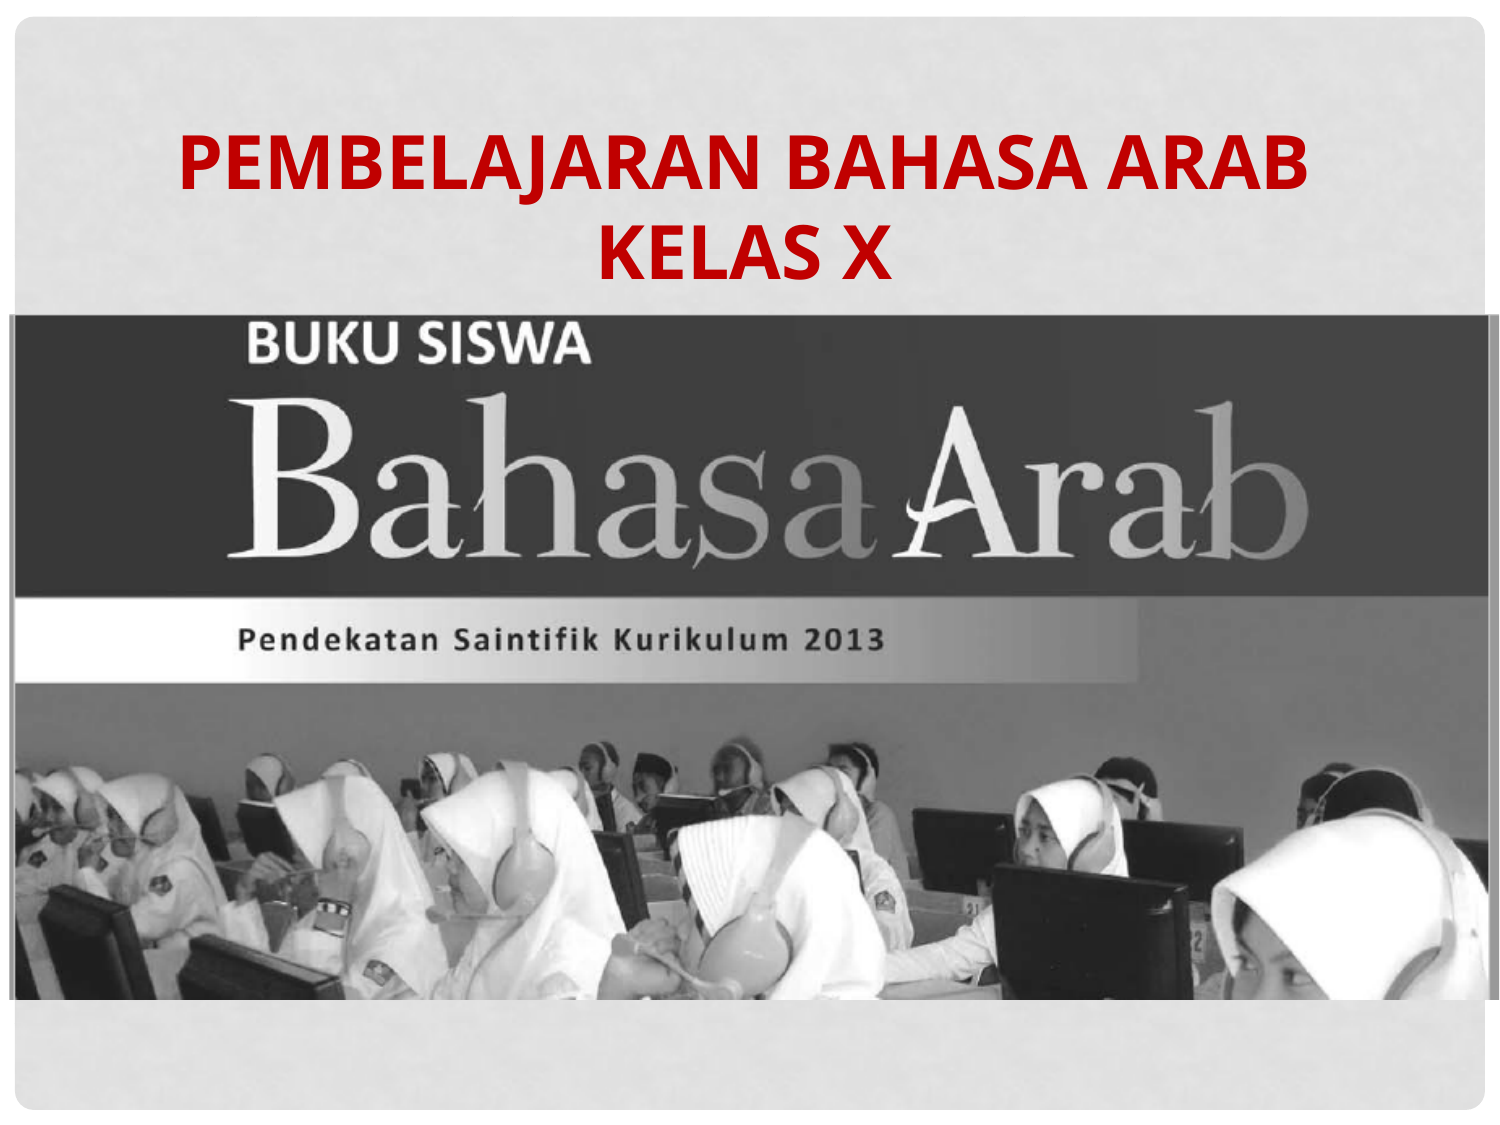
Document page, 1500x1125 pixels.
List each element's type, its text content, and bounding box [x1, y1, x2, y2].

picture [9, 314, 1500, 1000]
title PEMBELAJARAN BAHASA ARAB KELAS X [64, 78, 1424, 303]
